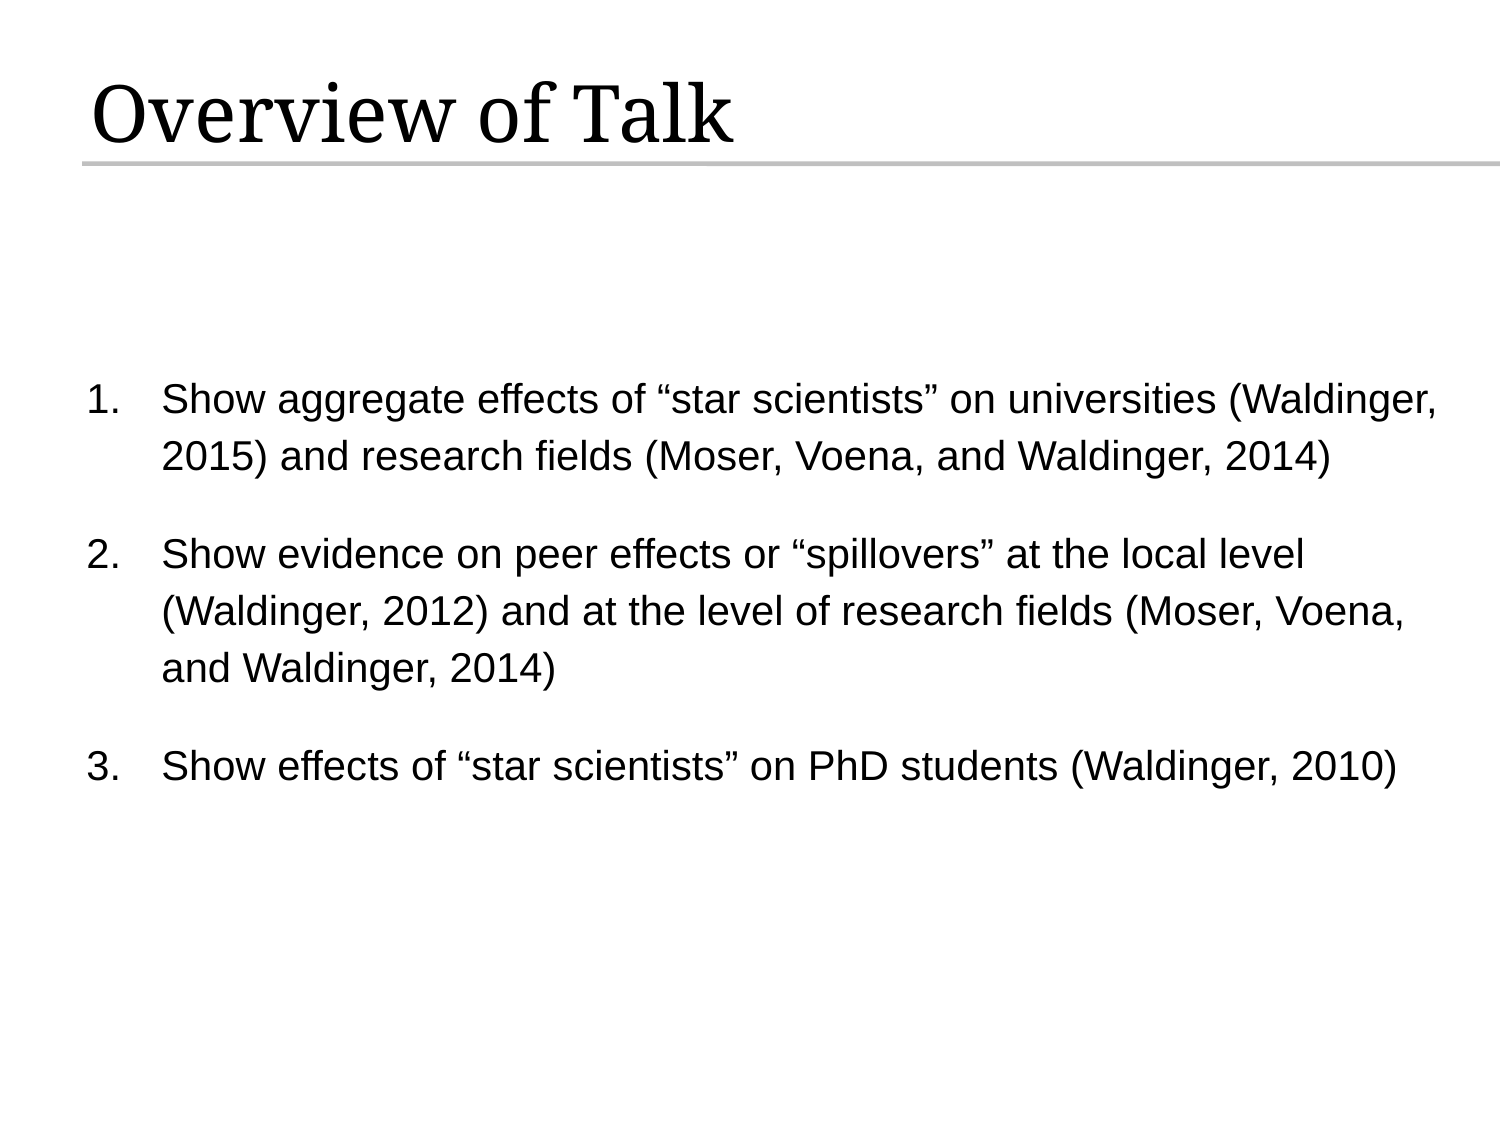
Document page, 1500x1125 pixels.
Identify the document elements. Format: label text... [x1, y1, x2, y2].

title Overview of Talk [74, 16, 1426, 205]
text_box Show aggregate effects of “star scientists” on universities (Waldinger, 2015) and research fields (Moser, Voena, and Waldinger, 2014) Show evidence on peer effects or “spillovers” at the local level (Waldinger, 2012) and at the level of research fields (Moser, Voena, and Waldinger, 2014) Show effects of “star scientists” on PhD students (Waldinger, 2010) [71, 324, 1471, 1125]
